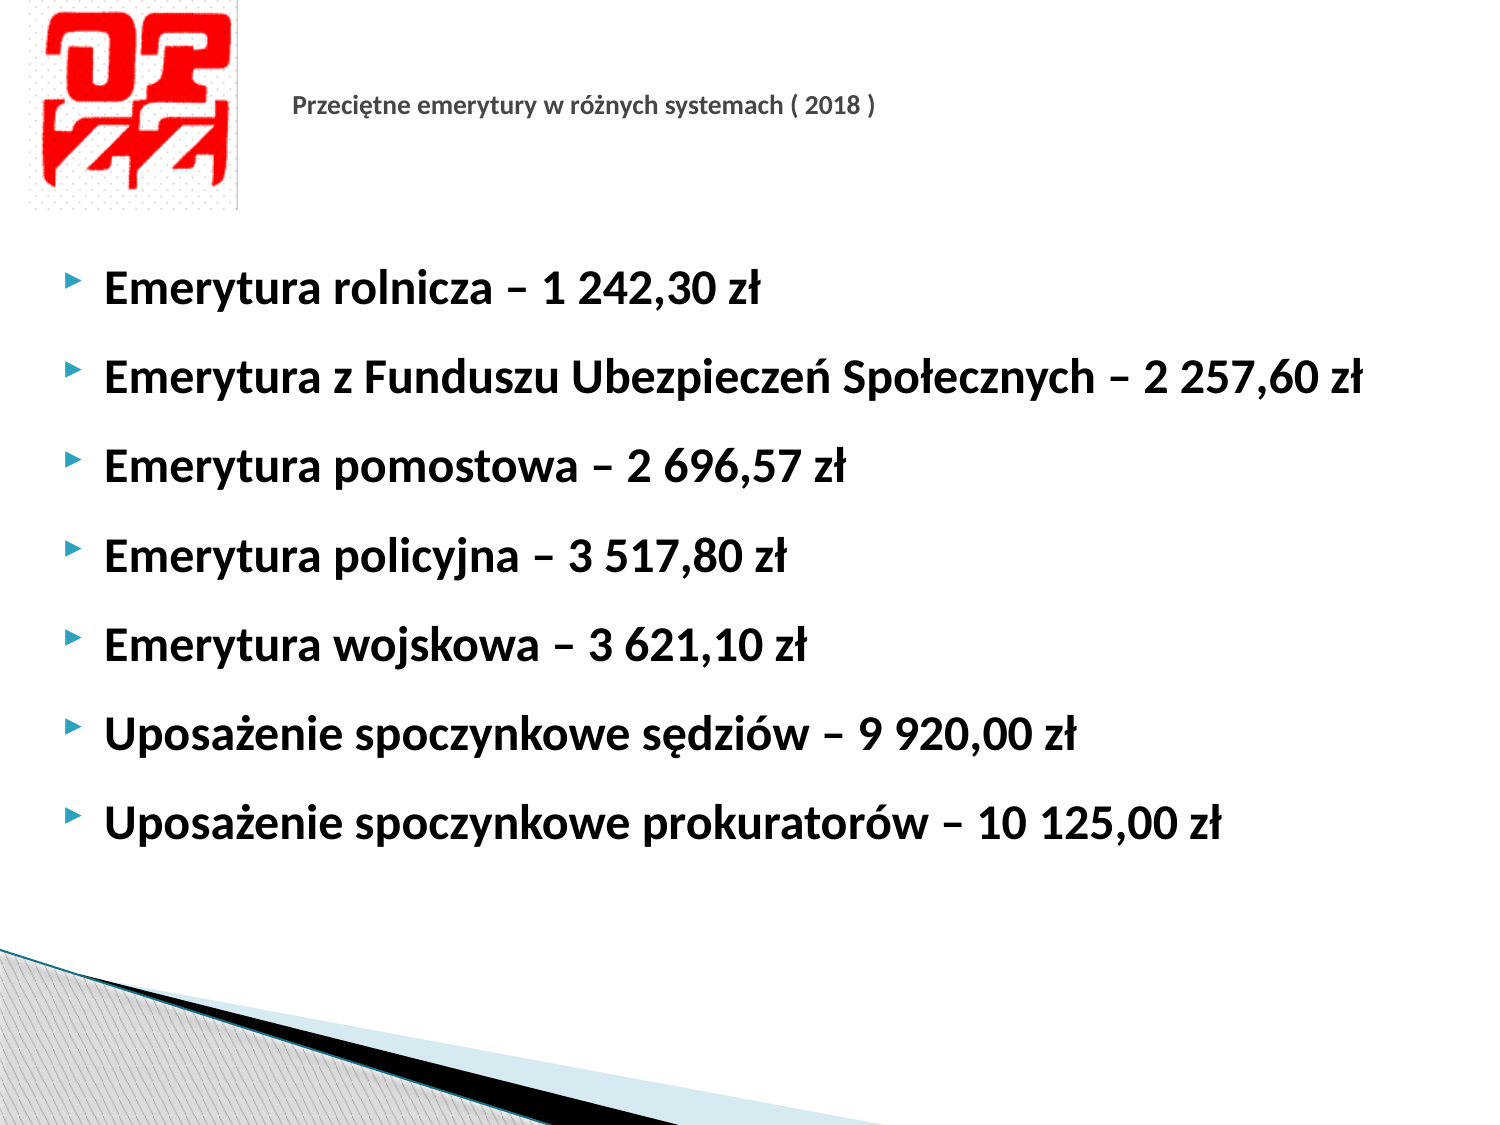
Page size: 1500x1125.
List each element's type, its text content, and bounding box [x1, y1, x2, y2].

title Przeciętne emerytury w różnych systemach ( 2018 ) [277, 45, 1425, 161]
list Emerytura rolnicza – 1 242,30 zł Emerytura z Funduszu Ubezpieczeń Społecznych – 2 257,60 zł Emerytura pomostowa – 2 696,57 zł Emerytura policyjna – 3 517,80 zł Emerytura wojskowa – 3 621,10 zł Uposażenie spoczynkowe sędziów – 9 920,00 zł Uposażenie spoczynkowe prokuratorów – 10 125,00 zł [29, 243, 1447, 1080]
picture [29, 0, 240, 210]
